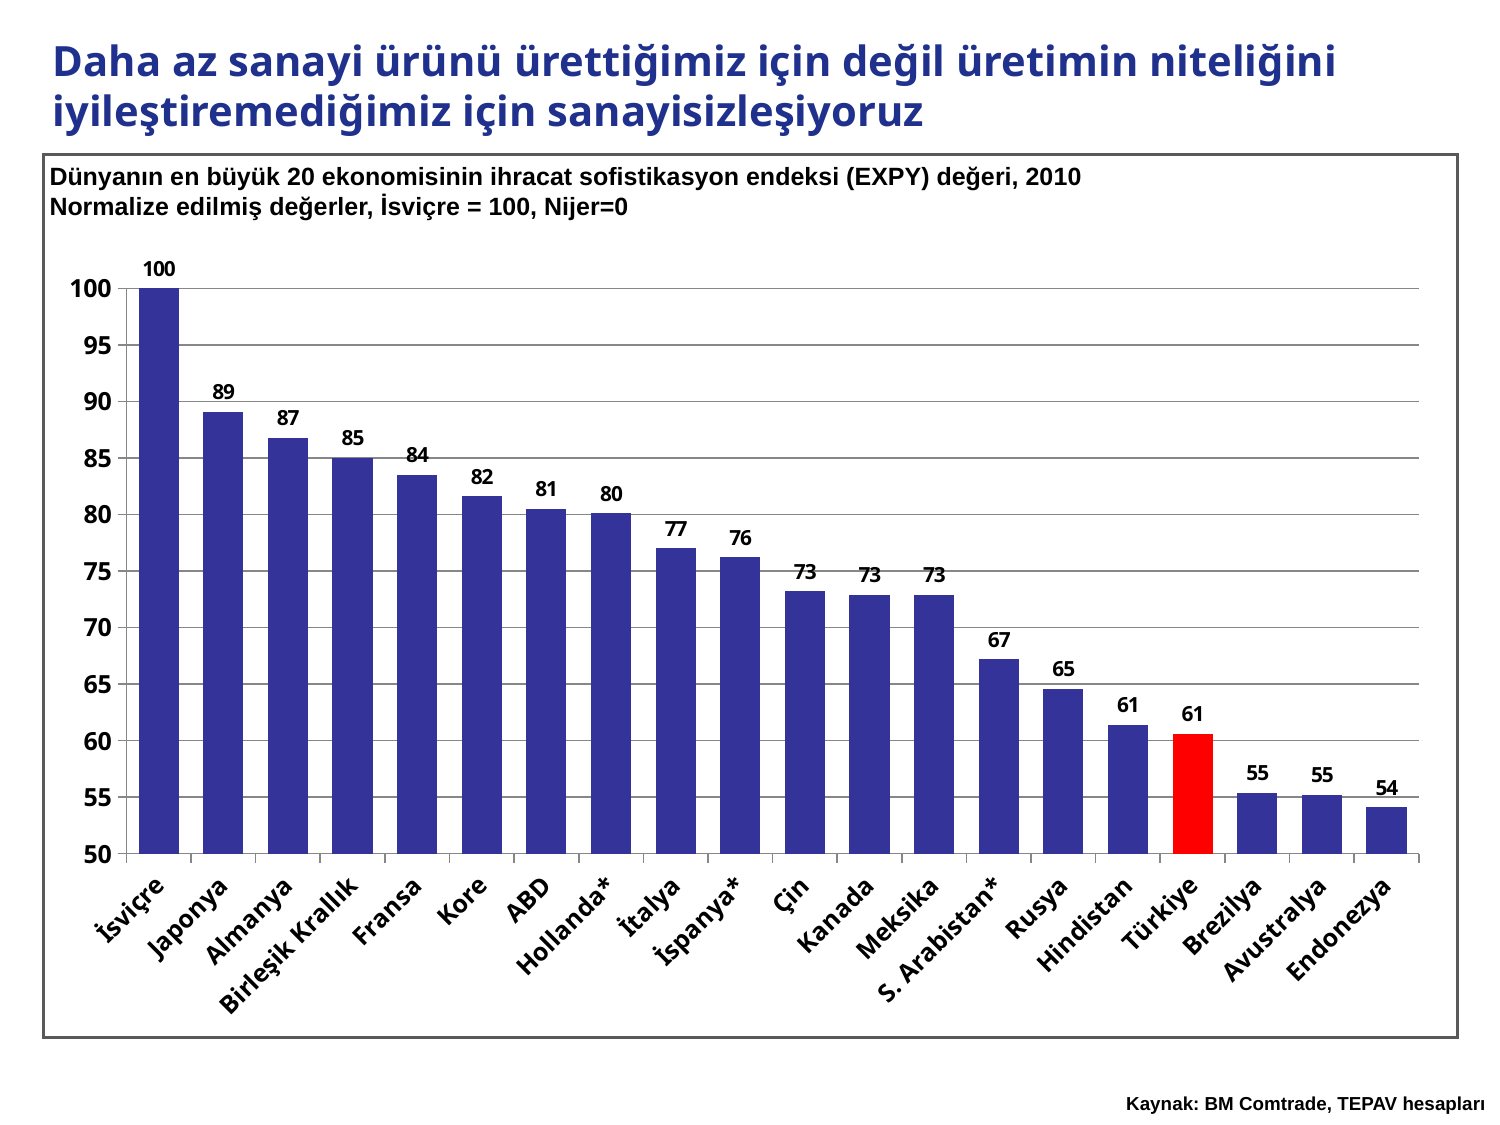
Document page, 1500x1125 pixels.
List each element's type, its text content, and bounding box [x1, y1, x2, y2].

text_box Kaynak: BM Comtrade, TEPAV hesapları [986, 1083, 1500, 1122]
text_box [43, 154, 1458, 1038]
chart [41, 254, 1448, 1038]
text_box Dünyanın en büyük 20 ekonomisinin ihracat sofistikasyon endeksi (EXPY) değeri, 2010 Normalize edilmiş değerler, İsviçre = 100, Nijer=0 [49, 160, 1458, 221]
title Daha az sanayi ürünü ürettiğimiz için değil üretimin niteliğini iyileştiremediğimiz için sanayisizleşiyoruz [37, 38, 1494, 132]
